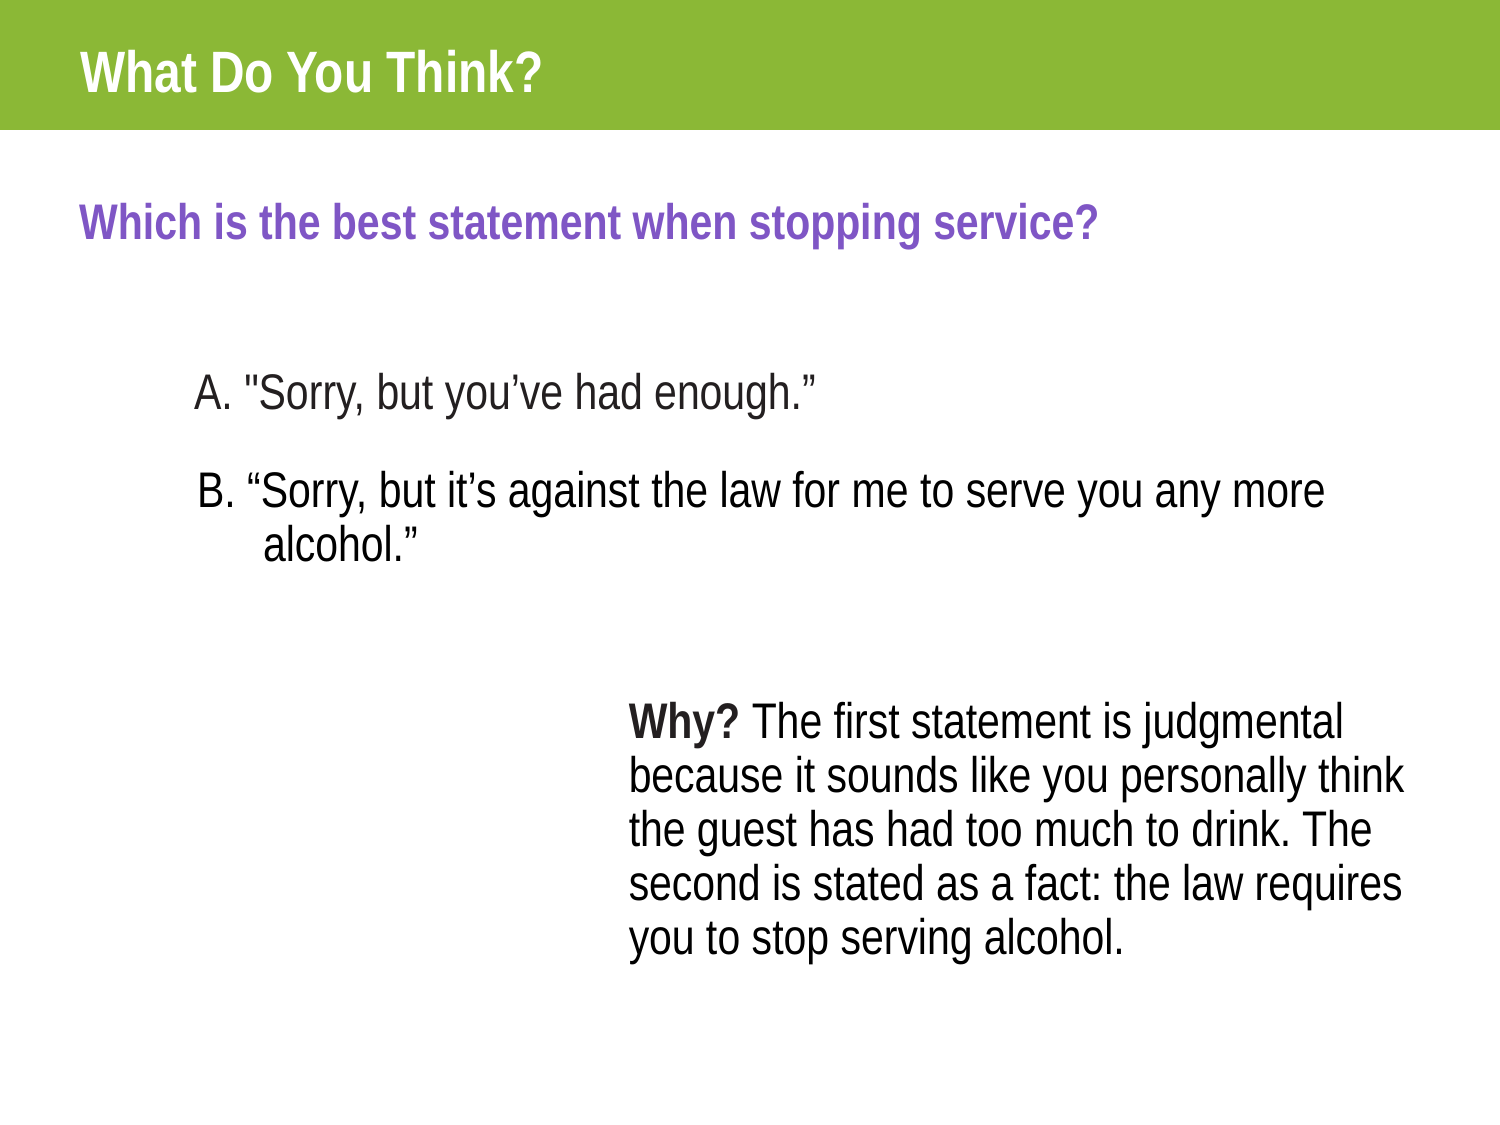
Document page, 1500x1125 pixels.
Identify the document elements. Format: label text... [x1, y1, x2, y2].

list Why? The first statement is judgmental because it sounds like you personally think the guest has had too much to drink. The second is stated as a fact: the law requires you to stop serving alcohol. [613, 687, 1431, 913]
list A. "Sorry, but you’ve had enough.” [179, 352, 1425, 419]
list Which is the best statement when stopping service? [64, 188, 1477, 264]
title What Do You Think? [65, 26, 1429, 112]
list B. “Sorry, but it’s against the law for me to serve you any more alcohol.” [182, 457, 1438, 524]
